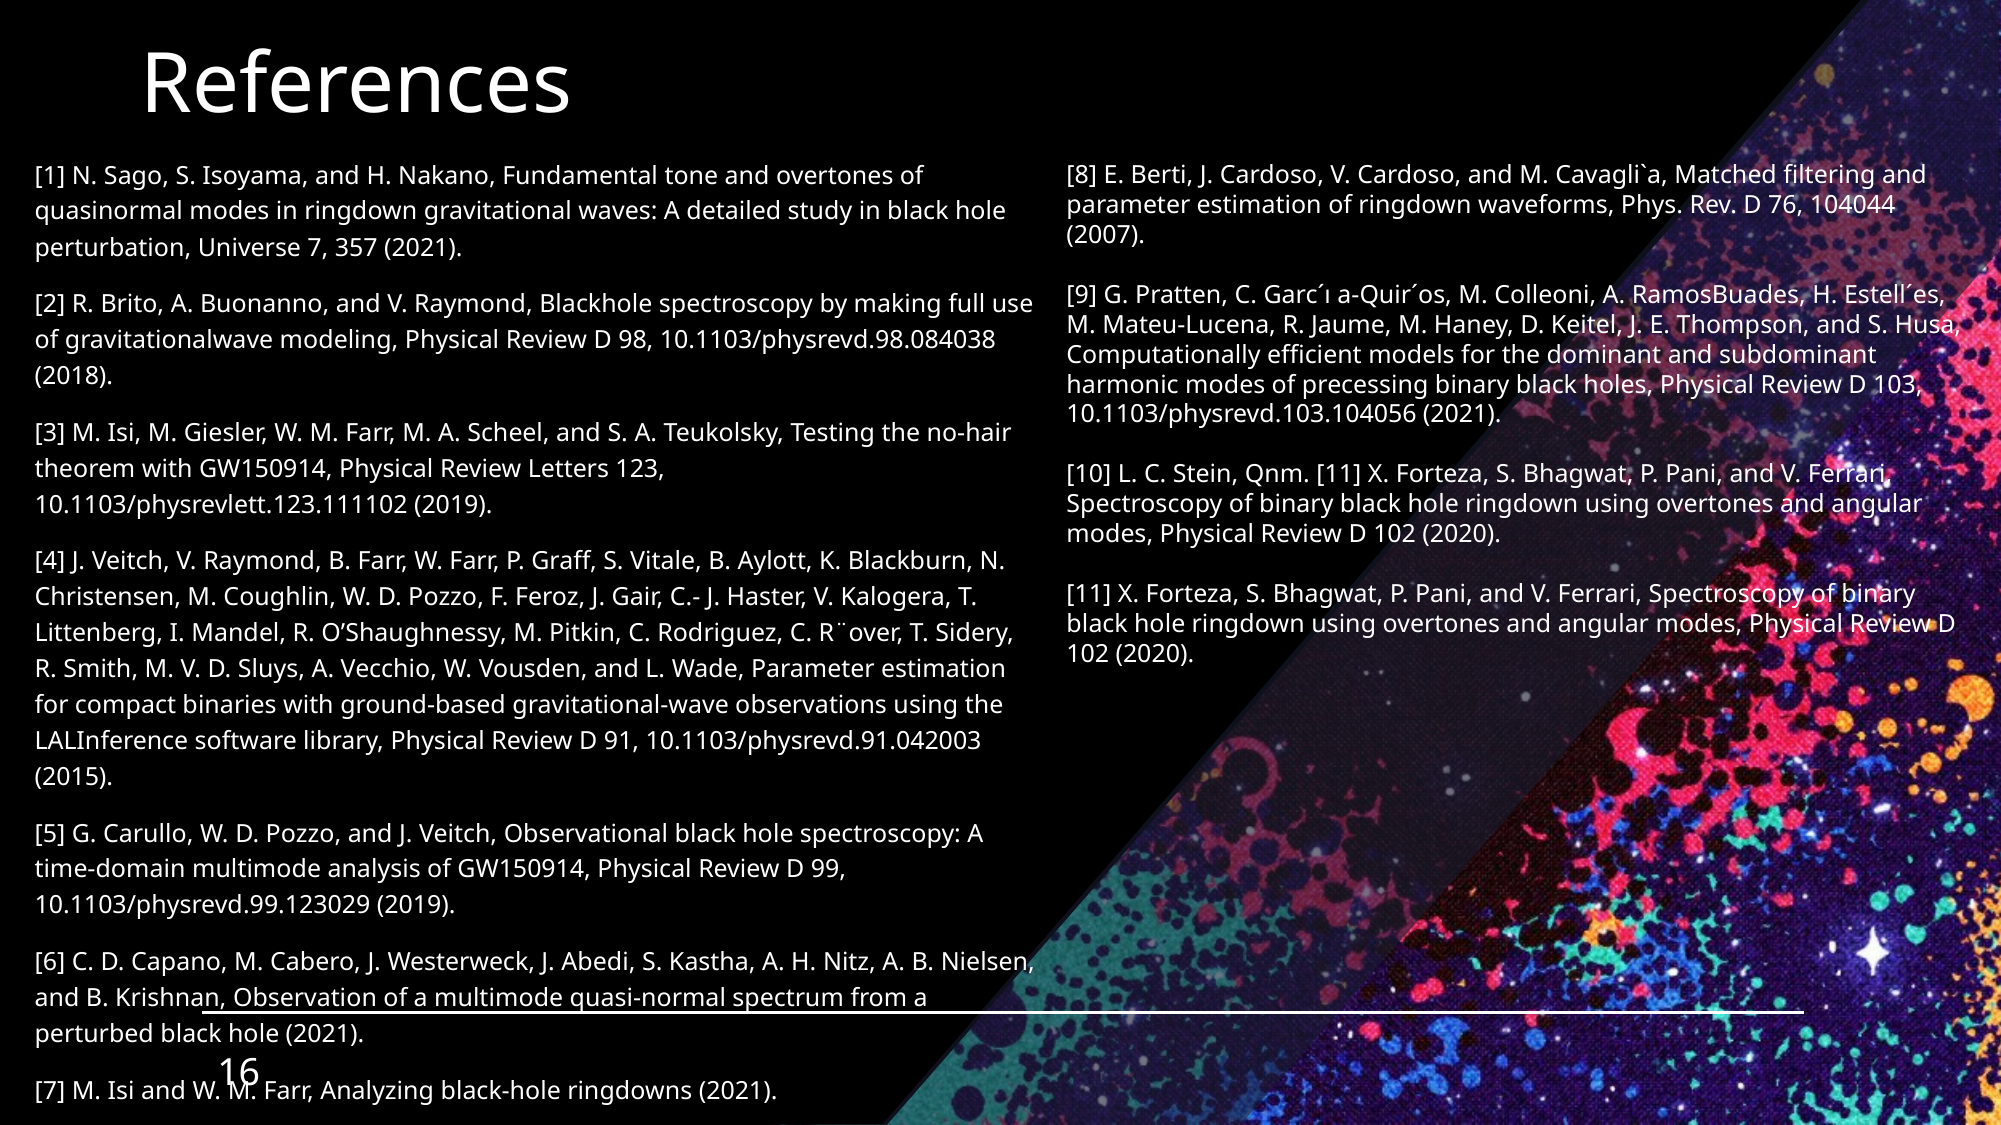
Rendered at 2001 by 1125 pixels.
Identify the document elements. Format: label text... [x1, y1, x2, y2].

picture [766, 0, 2001, 1125]
slide_number 16 [202, 1043, 305, 1104]
title References [125, 0, 766, 145]
text_box [0, 0, 766, 1125]
list [1] N. Sago, S. Isoyama, and H. Nakano, Fundamental tone and overtones of quasinormal modes in ringdown gravitational waves: A detailed study in black hole perturbation, Universe 7, 357 (2021). [2] R. Brito, A. Buonanno, and V. Raymond, Blackhole spectroscopy by making full use of gravitationalwave modeling, Physical Review D 98, 10.1103/physrevd.98.084038 (2018). [3] M. Isi, M. Giesler, W. M. Farr, M. A. Scheel, and S. A. Teukolsky, Testing the no-hair theorem with GW150914, Physical Review Letters 123, 10.1103/physrevlett.123.111102 (2019). [4] J. Veitch, V. Raymond, B. Farr, W. Farr, P. Graff, S. Vitale, B. Aylott, K. Blackburn, N. Christensen, M. Coughlin, W. D. Pozzo, F. Feroz, J. Gair, C.- J. Haster, V. Kalogera, T. Littenberg, I. Mandel, R. O’Shaughnessy, M. Pitkin, C. Rodriguez, C. R¨over, T. Sidery, R. Smith, M. V. D. Sluys, A. Vecchio, W. Vousden, and L. Wade, Parameter estimation for compact binaries with ground-based gravitational-wave observations using the LALInference software library, Physical Review D 91, 10.1103/physrevd.91.042003 (2015). [5] G. Carullo, W. D. Pozzo, and J. Veitch, Observational black hole spectroscopy: A time-domain multimode analysis of GW150914, Physical Review D 99, 10.1103/physrevd.99.123029 (2019). [6] C. D. Capano, M. Cabero, J. Westerweck, J. Abedi, S. Kastha, A. H. Nitz, A. B. Nielsen, and B. Krishnan, Observation of a multimode quasi-normal spectrum from a perturbed black hole (2021). [7] M. Isi and W. M. Farr, Analyzing black-hole ringdowns (2021). [19, 145, 766, 731]
